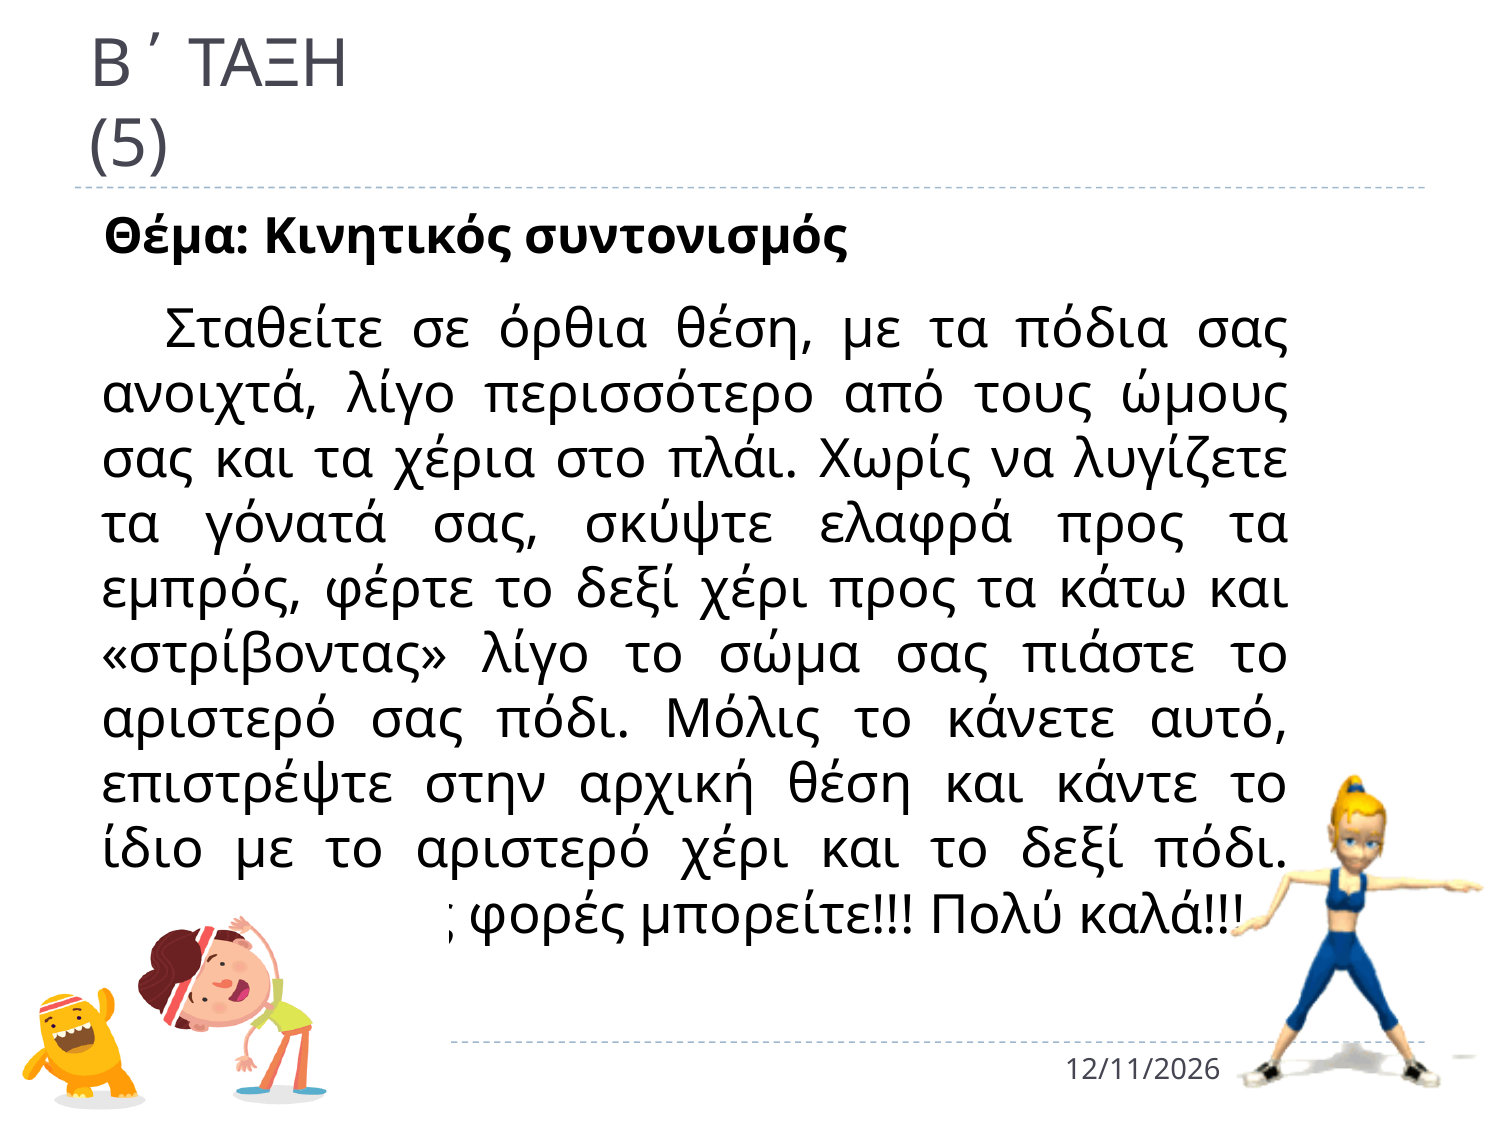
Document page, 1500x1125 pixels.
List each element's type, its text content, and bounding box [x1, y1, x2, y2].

picture [1127, 692, 1500, 1125]
picture [0, 881, 449, 1125]
list Σταθείτε σε όρθια θέση, με τα πόδια σας ανοιχτά, λίγο περισσότερο από τους ώμους σας και τα χέρια στο πλάι. Χωρίς να λυγίζετε τα γόνατά σας, σκύψτε ελαφρά προς τα εμπρός, φέρτε το δεξί χέρι προς τα κάτω και «στρίβοντας» λίγο το σώμα σας πιάστε το αριστερό σας πόδι. Μόλις το κάνετε αυτό, επιστρέψτε στην αρχική θέση και κάντε το ίδιο με το αριστερό χέρι και το δεξί πόδι. Κάντε το όσες φορές μπορείτε!!! Πολύ καλά!!! [41, 208, 1306, 1012]
title Β΄ ΤΑΞΗ (5) [75, 24, 1425, 188]
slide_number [1050, 1042, 1121, 1103]
text_box Θέμα: Κινητικός συντονισμός [88, 196, 1341, 271]
